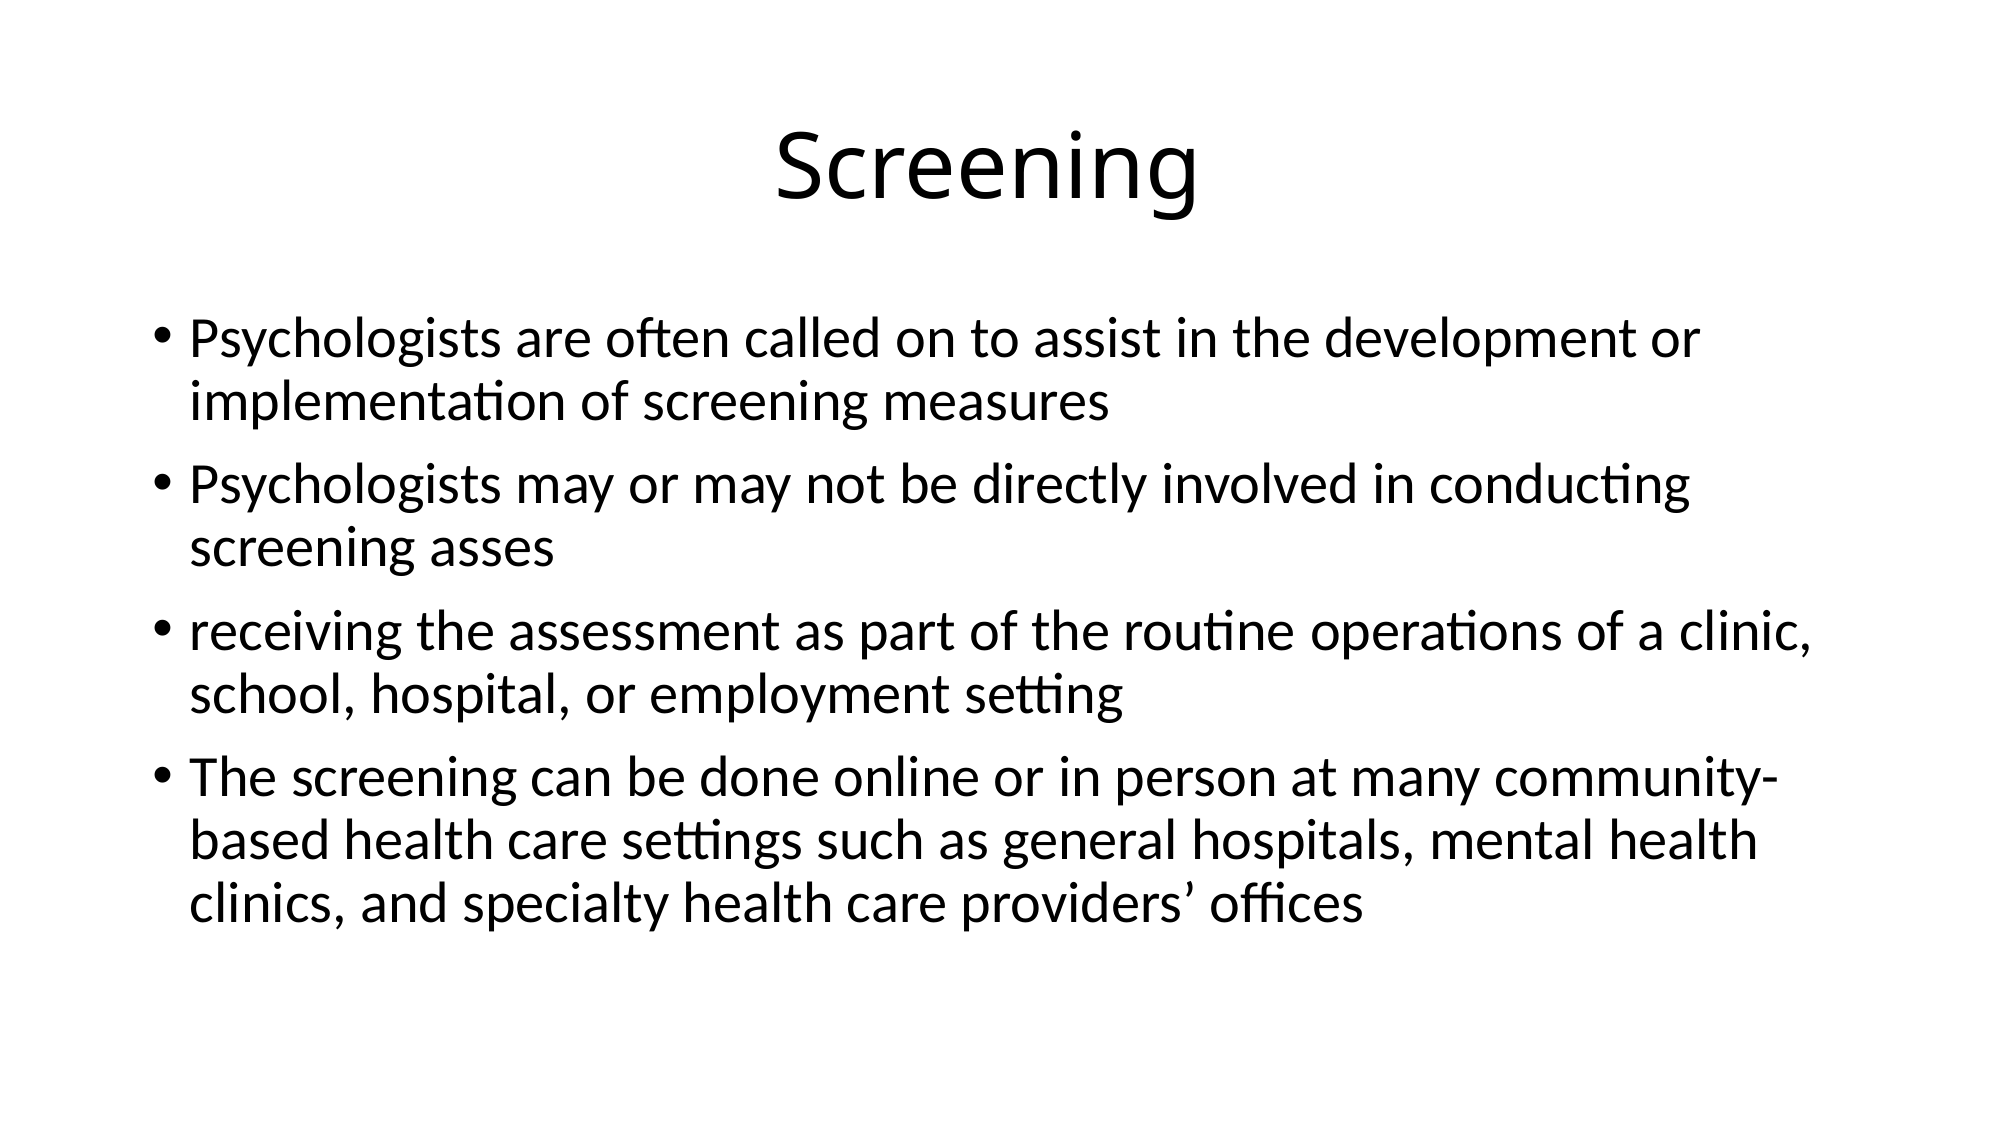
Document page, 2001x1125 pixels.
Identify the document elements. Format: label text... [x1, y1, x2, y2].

title Screening [137, 59, 1863, 278]
list Psychologists are often called on to assist in the development or implementation of screening measures Psychologists may or may not be directly involved in conducting screening asses receiving the assessment as part of the routine operations of a clinic, school, hospital, or employment setting The screening can be done online or in person at many community-based health care settings such as general hospitals, mental health clinics, and specialty health care providers’ offices [137, 299, 1863, 1014]
